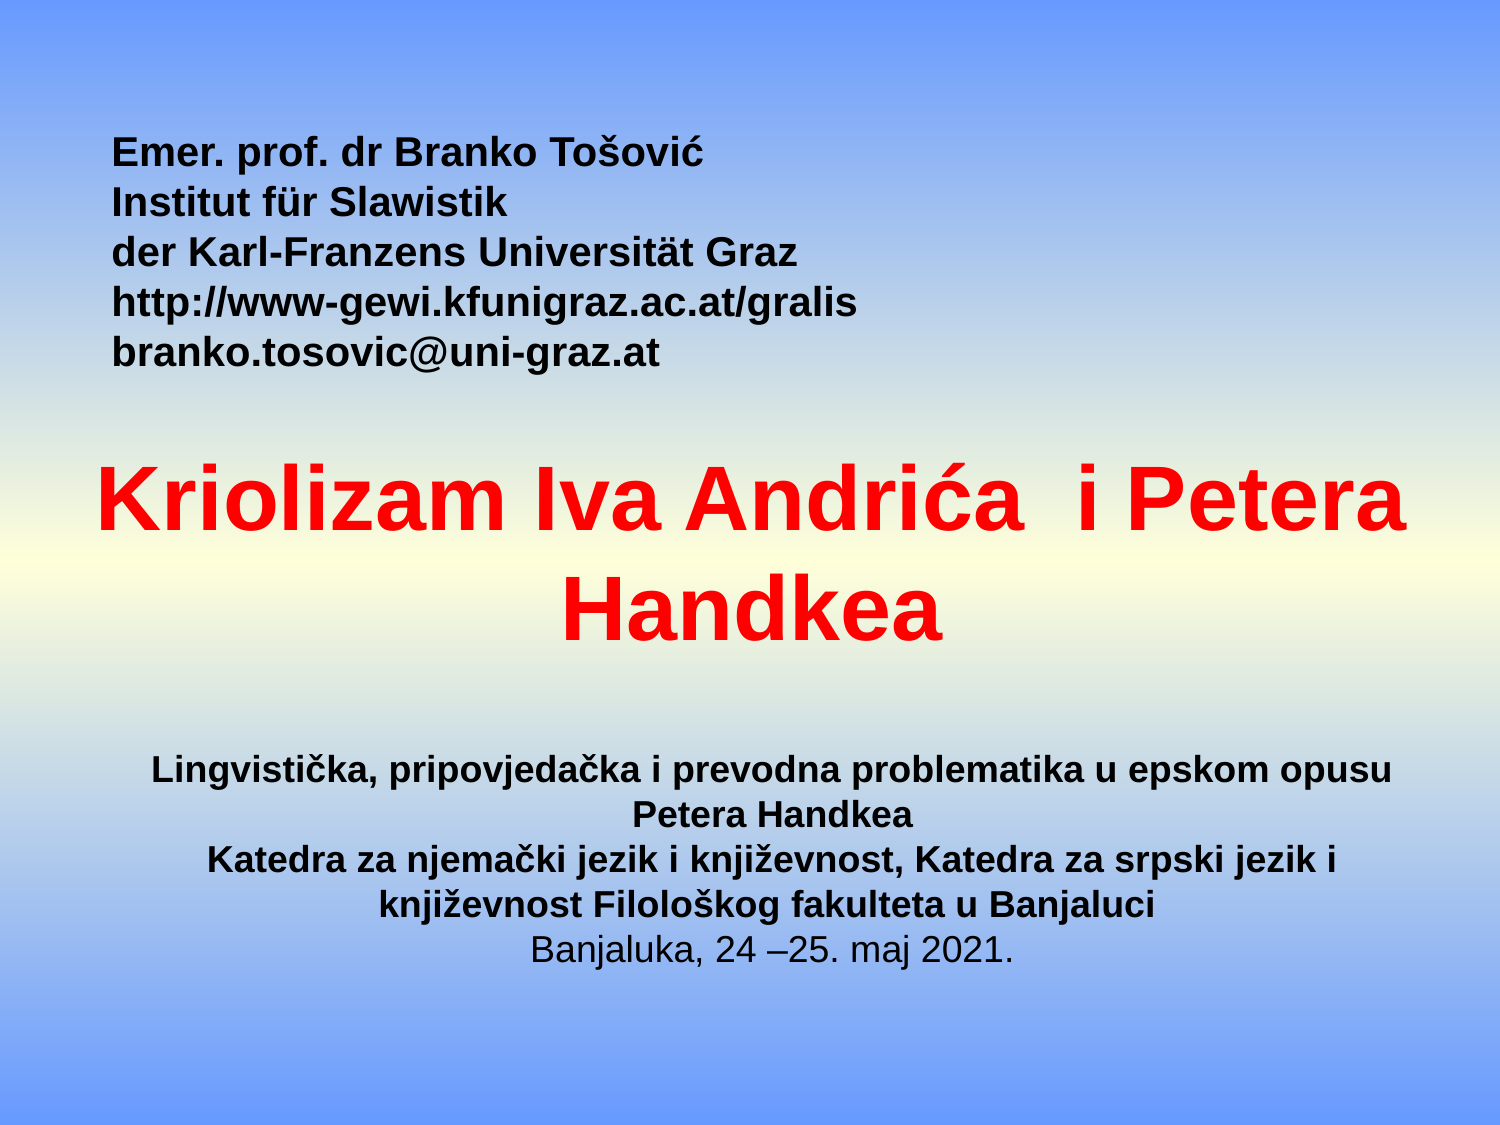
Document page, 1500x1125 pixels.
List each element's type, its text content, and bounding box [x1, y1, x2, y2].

title Kriolizam Iva Andrića i Petera Handkea [36, 597, 1467, 705]
text_box Lingvistička, pripovjedačka i prevodna problematika u epskom opusu Petera Handkea Katedra za njemački jezik i književnost, Katedra za srpski jezik i književnost Filološkog fakulteta u Banjaluci Banjaluka, 24 –25. maj 2021. [133, 692, 1412, 978]
text_box Emer. prof. dr Branko Tošović Institut für Slawistik der Karl-Franzens Universität Graz http://www-gewi.kfunigraz.ac.at/gralis branko.tosovic@uni-graz.at [96, 172, 1471, 398]
